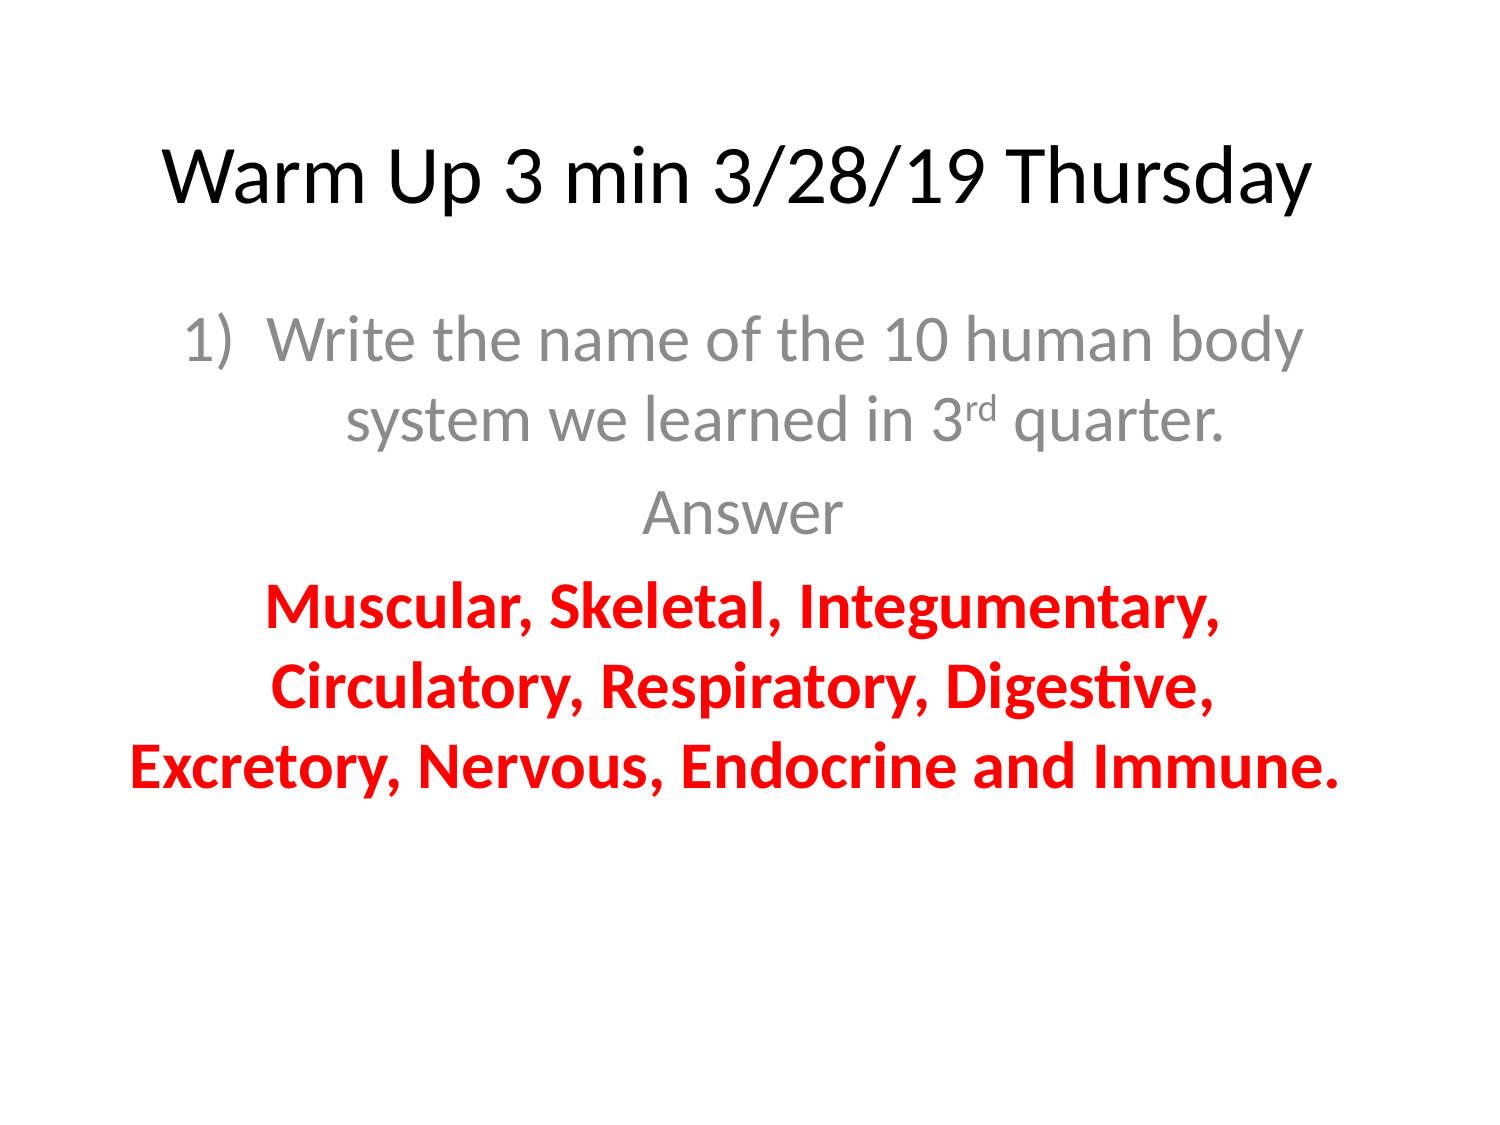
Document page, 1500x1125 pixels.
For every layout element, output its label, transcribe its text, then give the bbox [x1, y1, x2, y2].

title Warm Up 3 min 3/28/19 Thursday [99, 50, 1375, 292]
subtitle Write the name of the 10 human body system we learned in 3rd quarter. Answer Muscular, Skeletal, Integumentary, Circulatory, Respiratory, Digestive, Excretory, Nervous, Endocrine and Immune. [112, 287, 1375, 1025]
